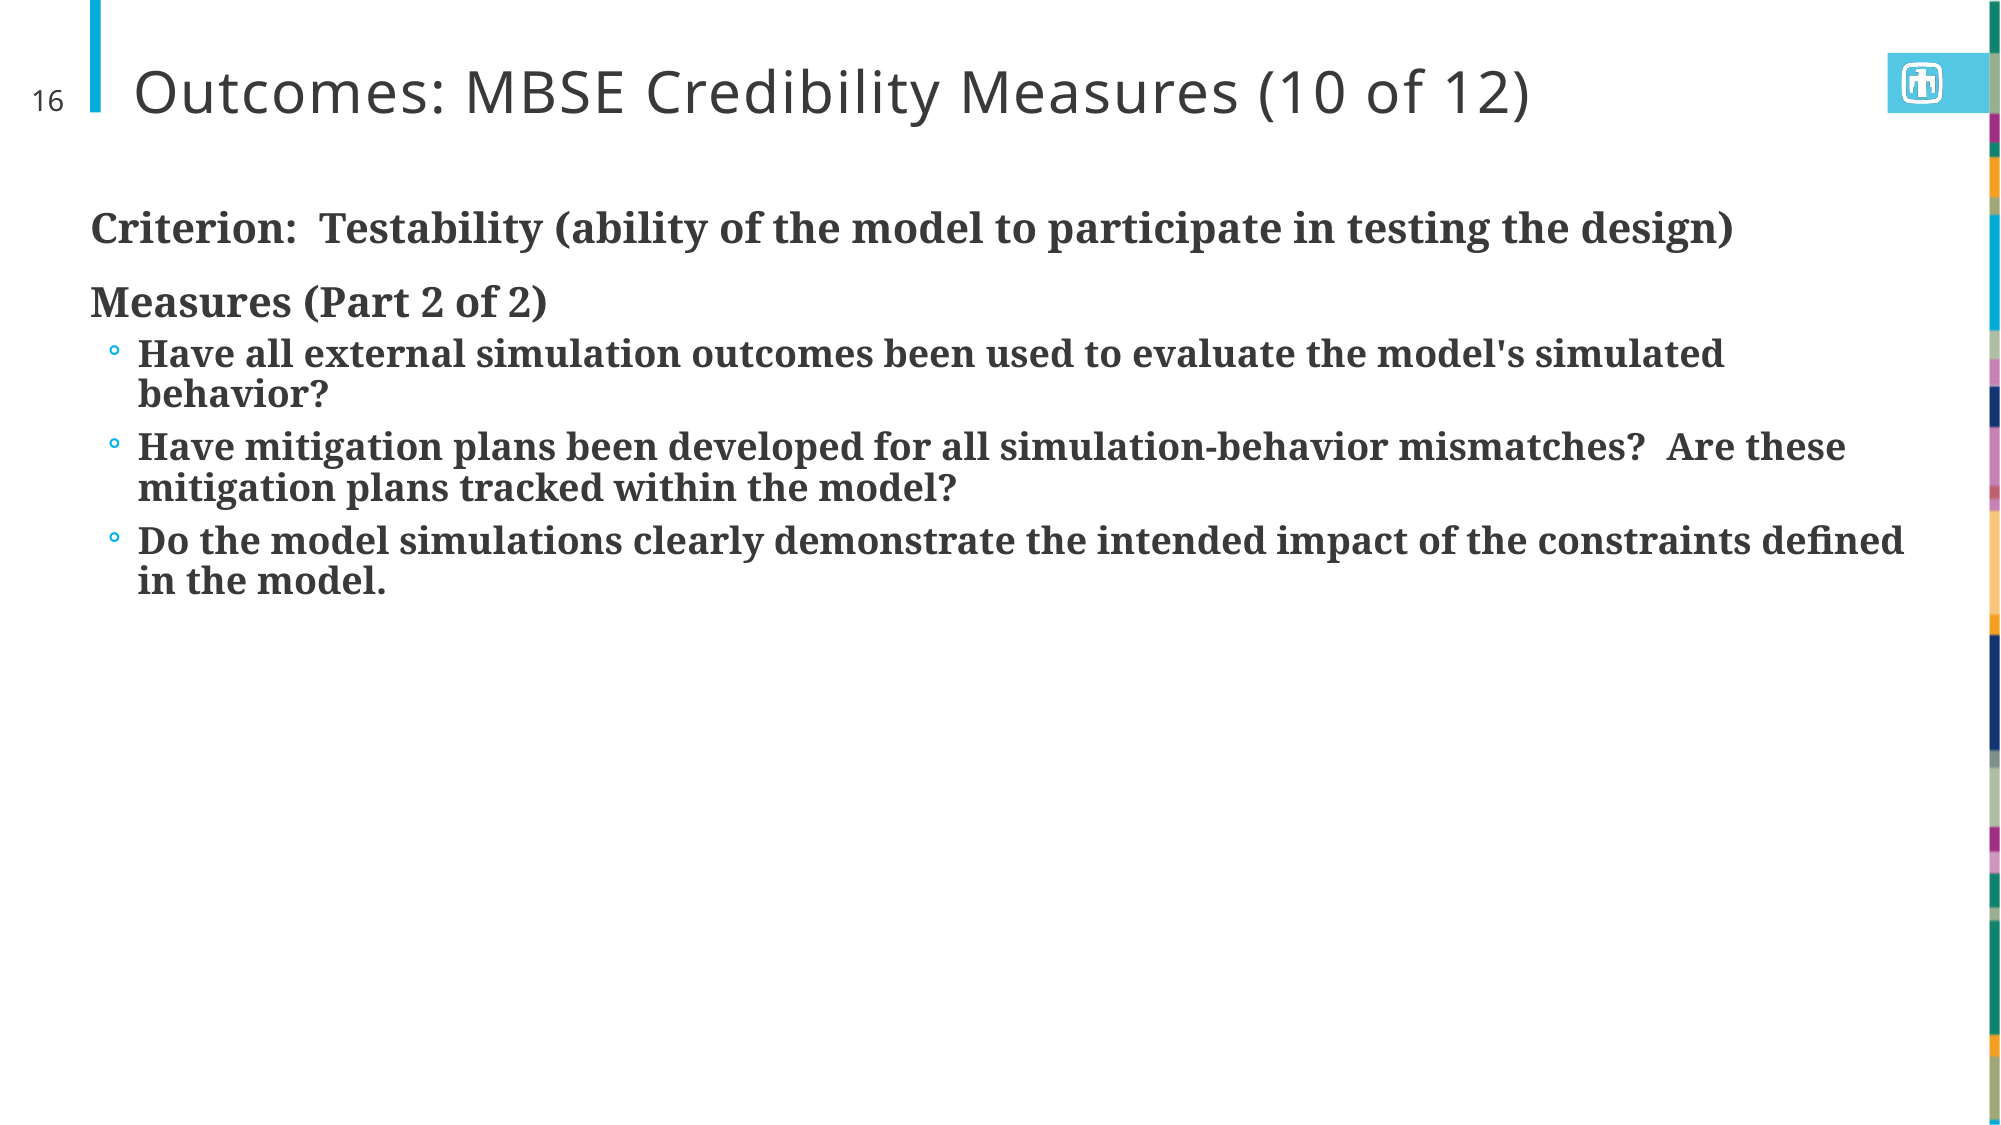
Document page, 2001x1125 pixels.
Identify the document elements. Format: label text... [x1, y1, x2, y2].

title Outcomes: MBSE Credibility Measures (10 of 12) [118, 58, 1769, 153]
picture [1901, 62, 1944, 104]
picture [1990, 1, 1999, 215]
picture [1990, 330, 1999, 1120]
slide_number 16 [10, 71, 80, 132]
list Criterion: Testability (ability of the model to participate in testing the design) Measures (Part 2 of 2) Have all external simulation outcomes been used to evaluate the model's simulated behavior? Have mitigation plans been developed for all simulation-behavior mismatches? Are these mitigation plans tracked within the model? Do the model simulations clearly demonstrate the intended impact of the constraints defined in the model. [75, 200, 1925, 1028]
